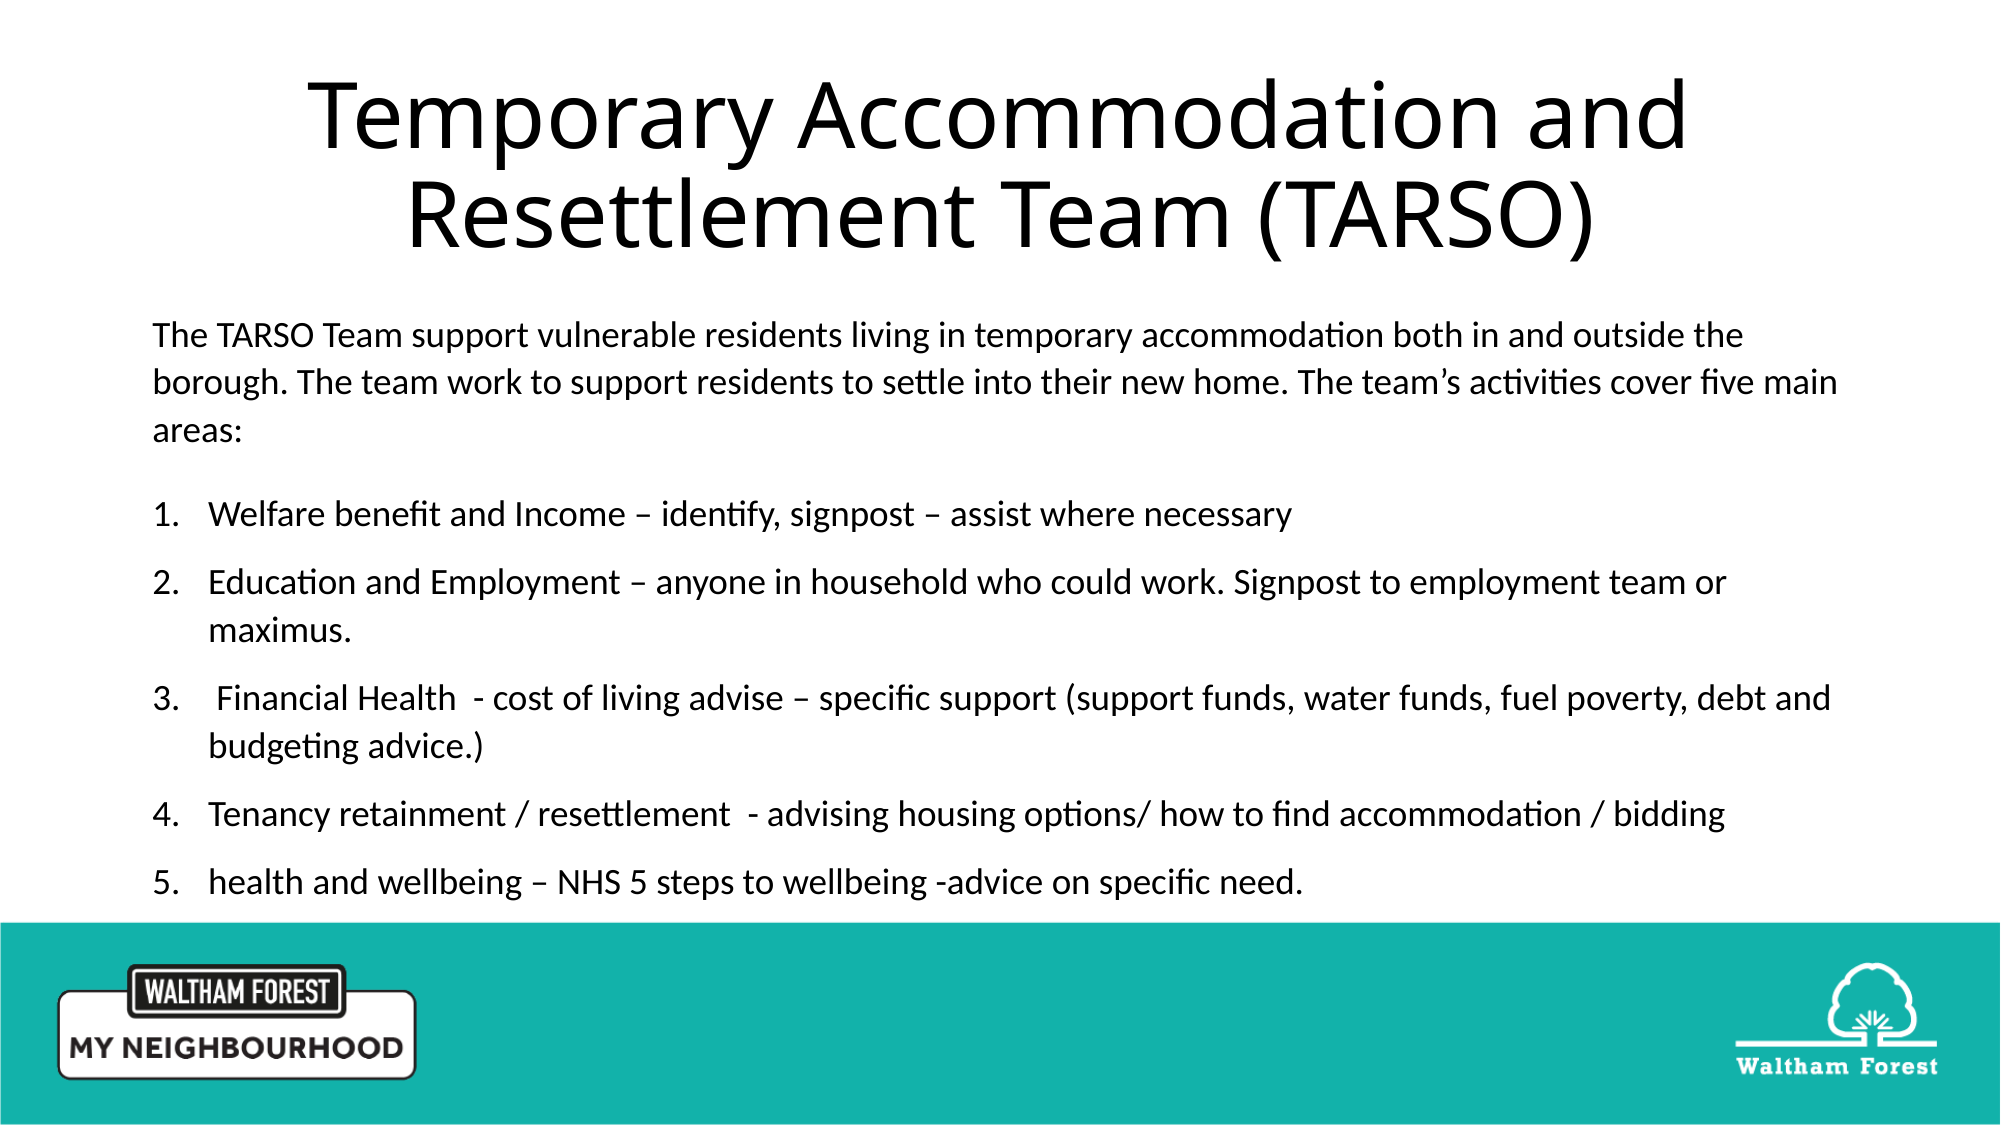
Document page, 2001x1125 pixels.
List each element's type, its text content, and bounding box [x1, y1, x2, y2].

title Temporary Accommodation and Resettlement Team (TARSO) [137, 59, 1863, 278]
list The TARSO Team support vulnerable residents living in temporary accommodation both in and outside the borough. The team work to support residents to settle into their new home. The team’s activities cover five main areas: Welfare benefit and Income – identify, signpost – assist where necessary Education and Employment – anyone in household who could work. Signpost to employment team or maximus. Financial Health - cost of living advise – specific support (support funds, water funds, fuel poverty, debt and budgeting advice.) Tenancy retainment / resettlement - advising housing options/ how to find accommodation / bidding health and wellbeing – NHS 5 steps to wellbeing -advice on specific need. [137, 299, 1863, 915]
picture [0, 0, 2001, 1125]
